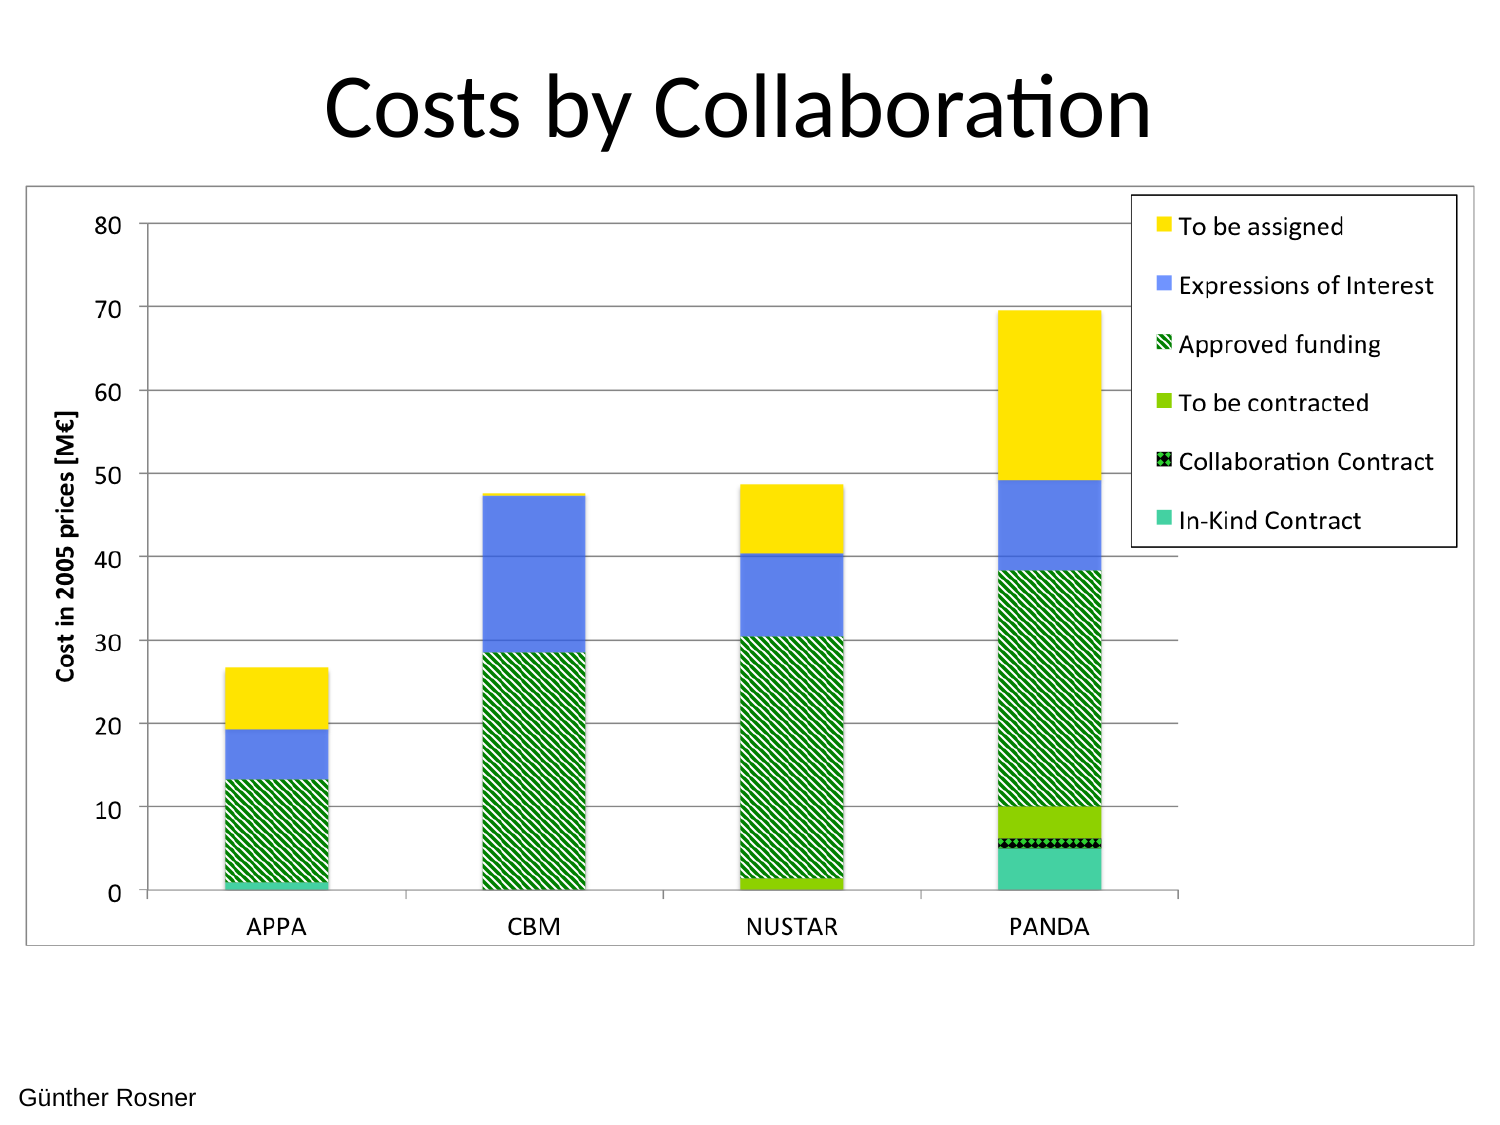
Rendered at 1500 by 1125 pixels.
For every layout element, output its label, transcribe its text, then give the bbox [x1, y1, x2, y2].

title Costs by Collaboration [75, 7, 1425, 184]
text_box Günther Rosner [3, 1074, 354, 1125]
picture [24, 185, 1476, 947]
